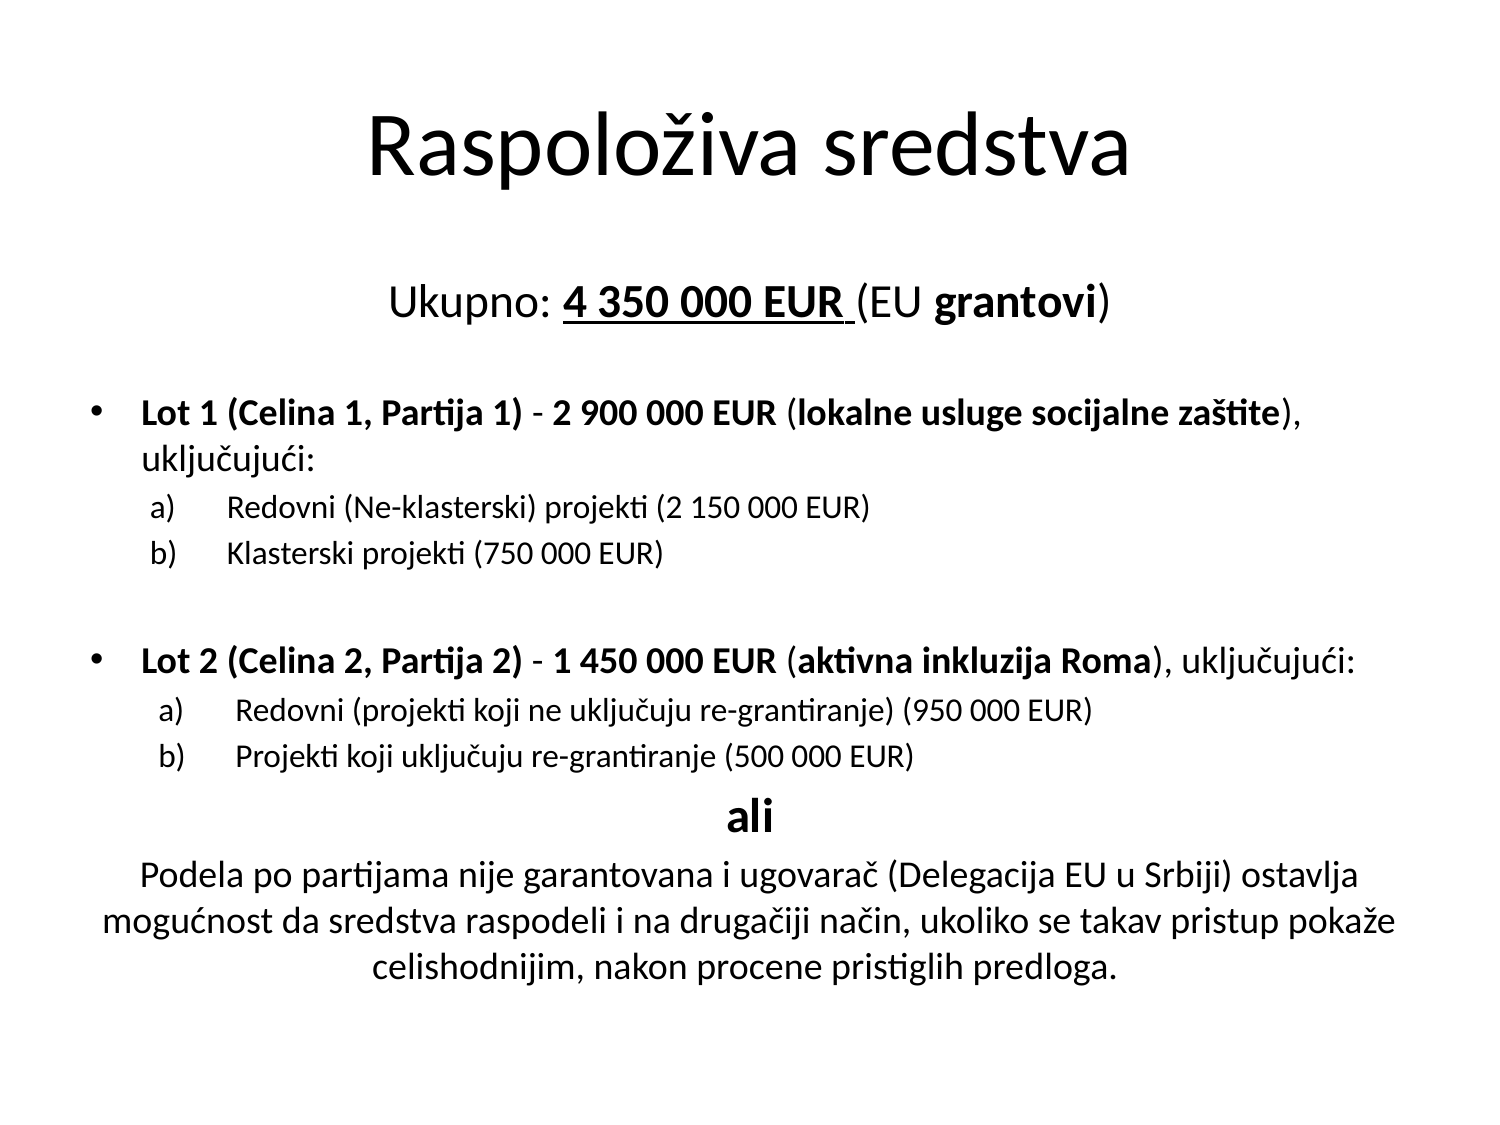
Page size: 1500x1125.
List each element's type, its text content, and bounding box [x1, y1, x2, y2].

title Raspoloživa sredstva [75, 45, 1425, 233]
list Ukupno: 4 350 000 EUR (EU grantovi) Lot 1 (Celina 1, Partija 1) - 2 900 000 EUR (lokalne usluge socijalne zaštite), uključujući: Redovni (Ne-klasterski) projekti (2 150 000 EUR) Klasterski projekti (750 000 EUR) Lot 2 (Celina 2, Partija 2) - 1 450 000 EUR (aktivna inkluzija Roma), uključujući: Redovni (projekti koji ne uključuju re-grantiranje) (950 000 EUR) Projekti koji uključuju re-grantiranje (500 000 EUR) ali Podela po partijama nije garantovana i ugovarač (Delegacija EU u Srbiji) ostavlja mogućnost da sredstva raspodeli i na drugačiji način, ukoliko se takav pristup pokaže celishodnijim, nakon procene pristiglih predloga. [75, 262, 1425, 1005]
